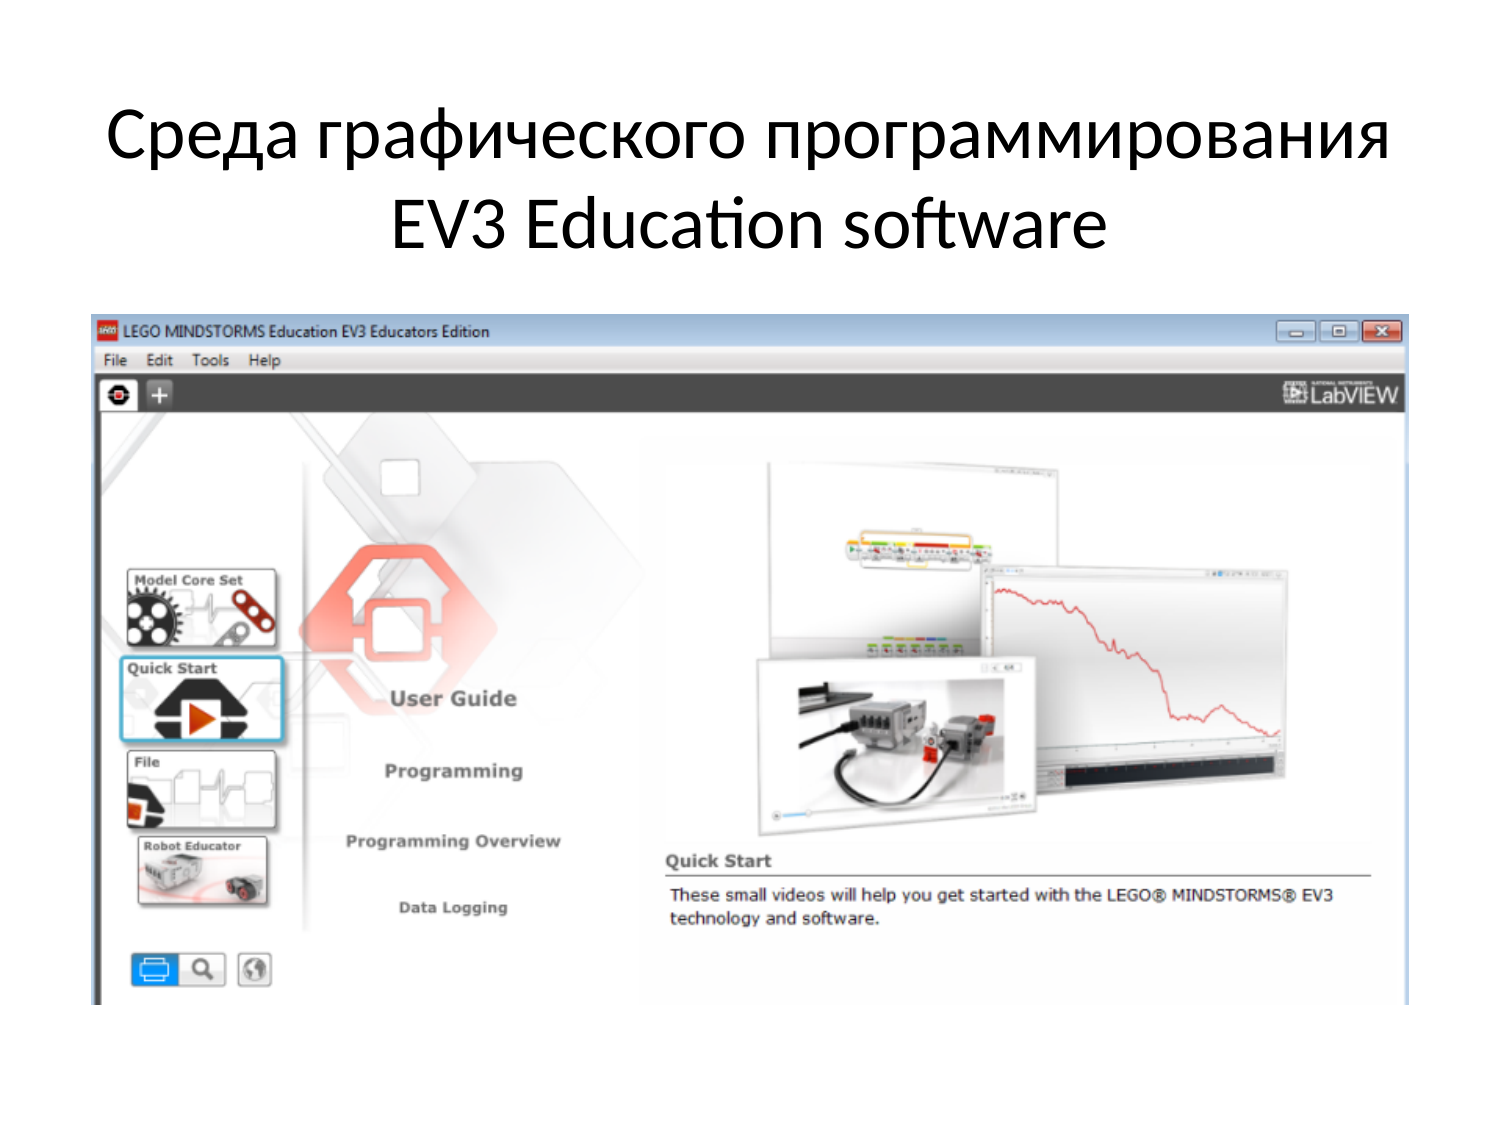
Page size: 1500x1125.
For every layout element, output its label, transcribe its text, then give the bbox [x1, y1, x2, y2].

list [91, 314, 1409, 1006]
title Среда графического программирования EV3 Education software [75, 45, 1425, 303]
